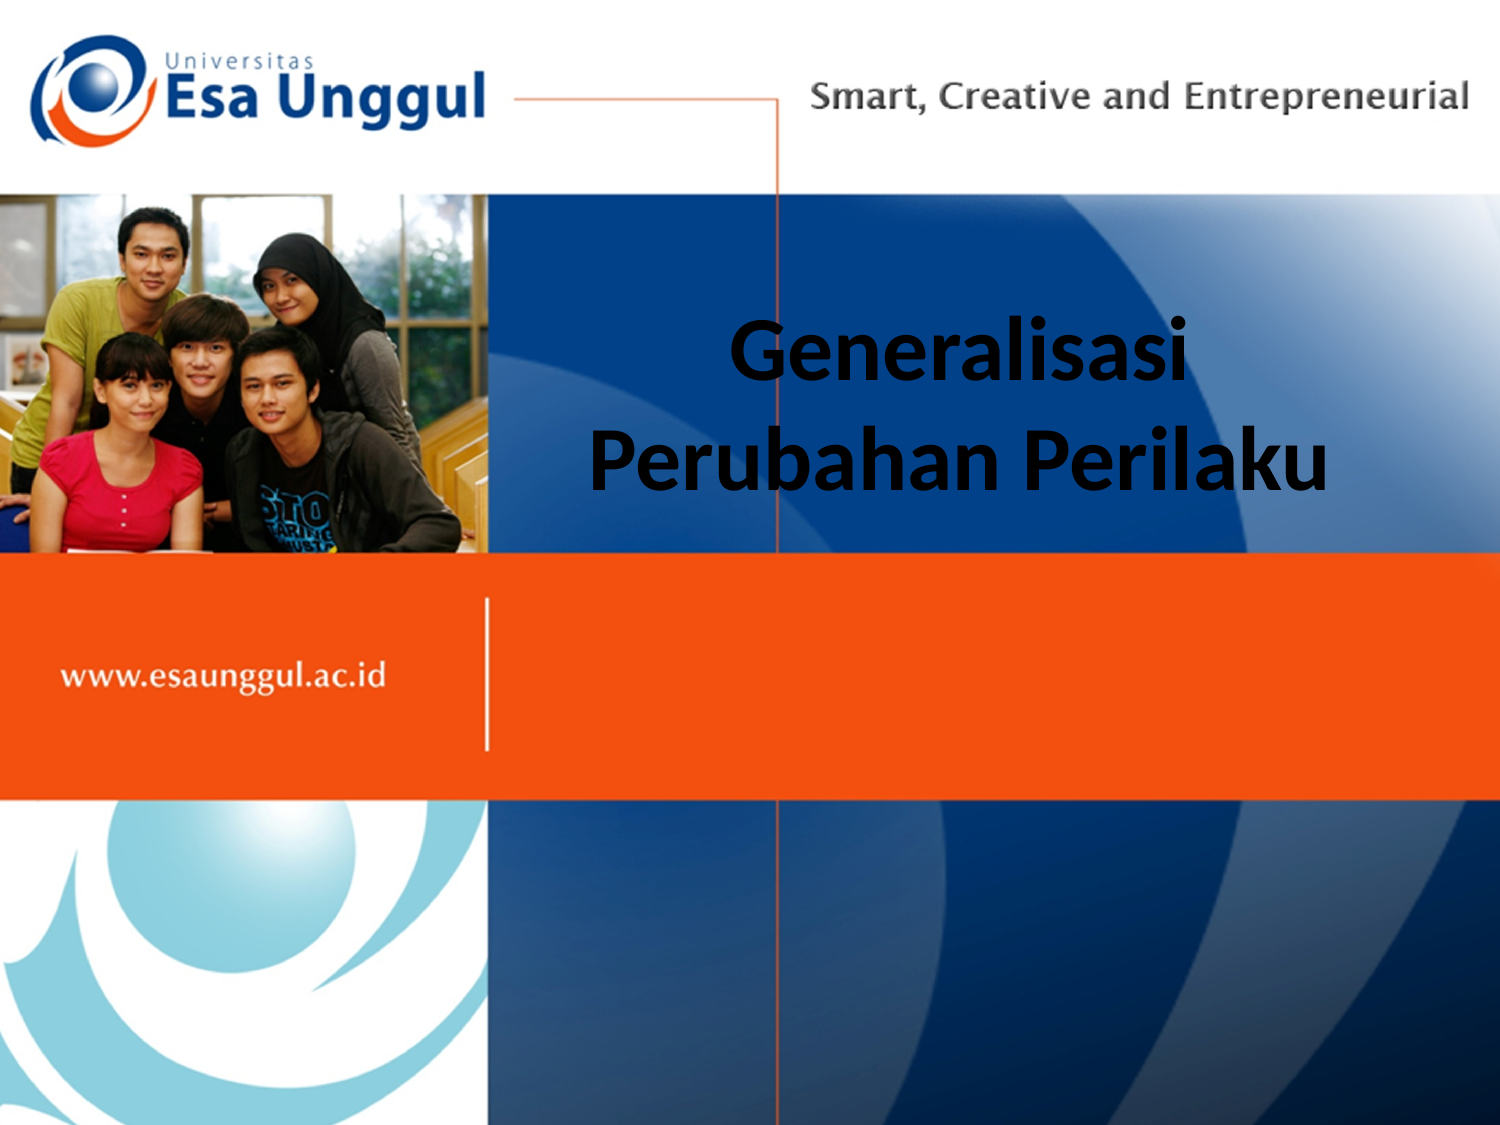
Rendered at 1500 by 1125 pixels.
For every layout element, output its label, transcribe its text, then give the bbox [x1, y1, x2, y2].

title Generalisasi Perubahan Perilaku [511, 278, 1409, 520]
picture [0, 0, 1500, 1125]
